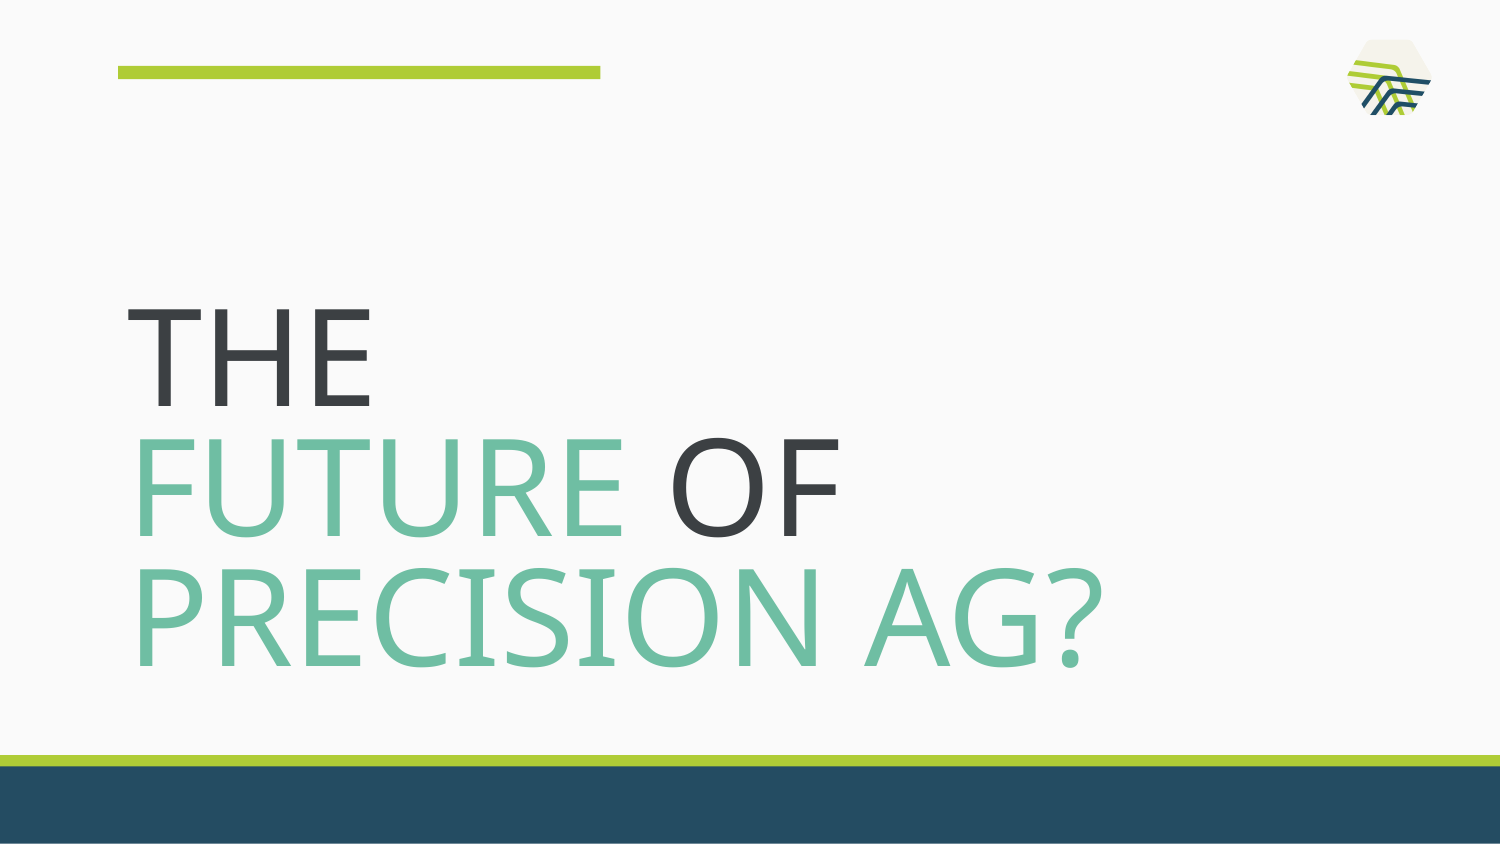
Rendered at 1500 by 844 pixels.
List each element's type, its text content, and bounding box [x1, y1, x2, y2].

title THE FUTURE OF PRECISION AG? [112, 197, 1366, 798]
picture [1311, 23, 1467, 133]
